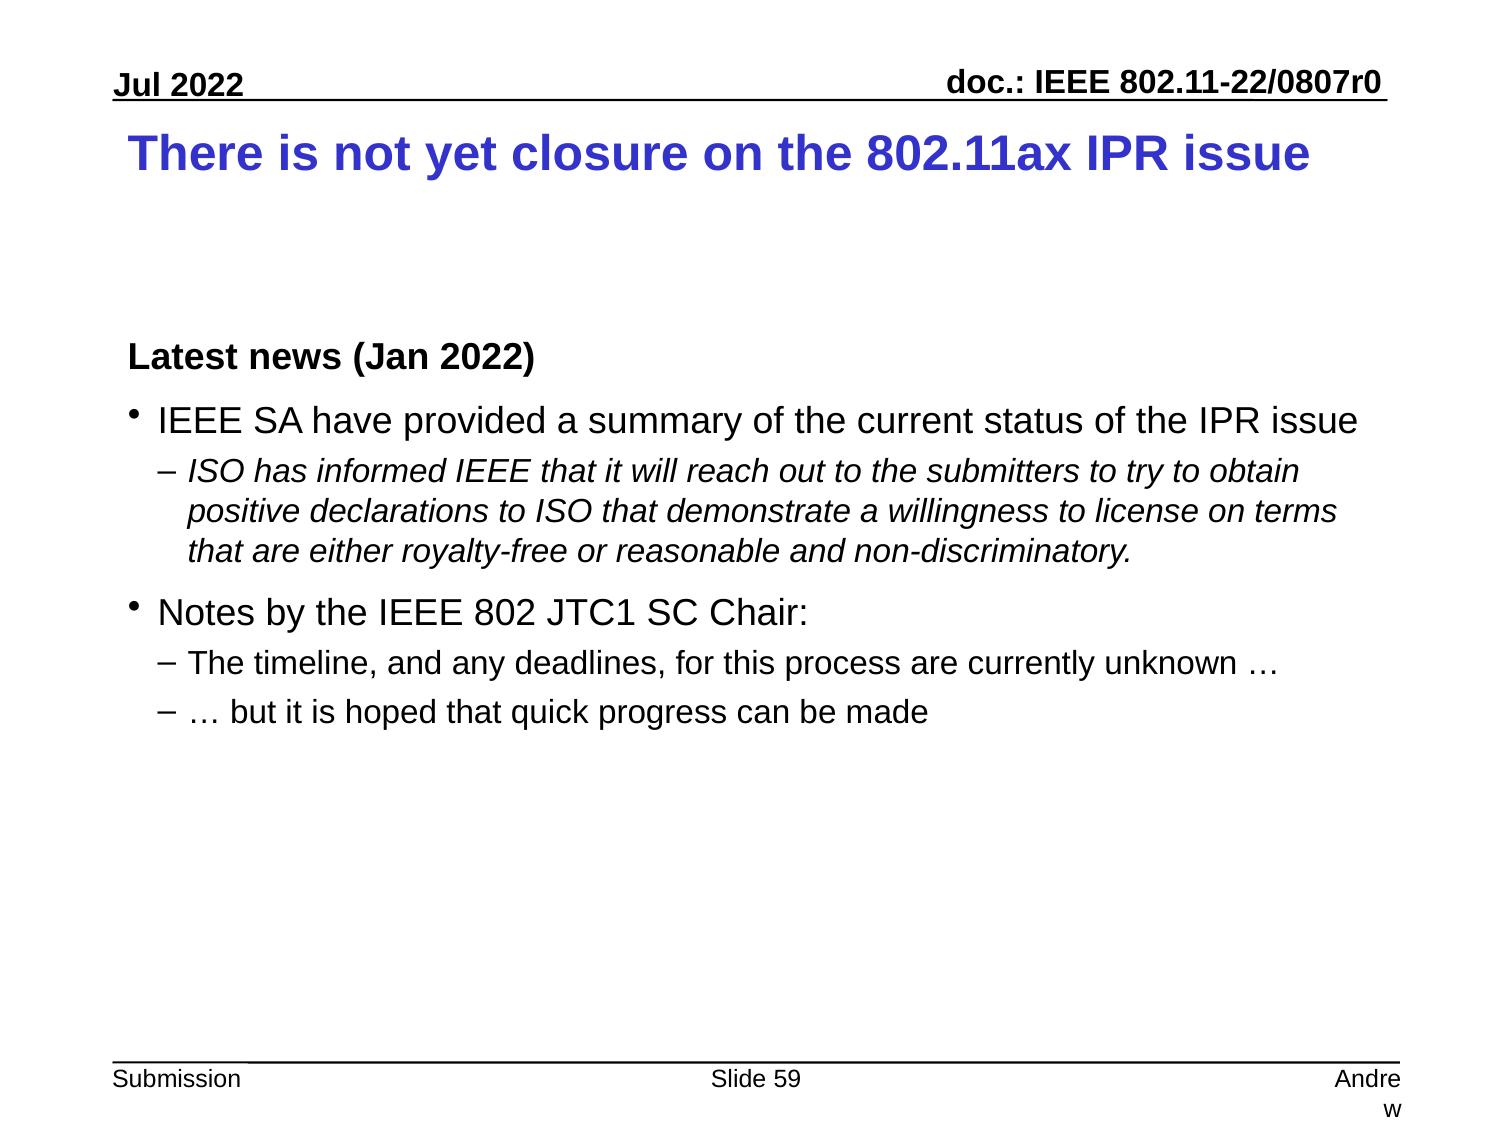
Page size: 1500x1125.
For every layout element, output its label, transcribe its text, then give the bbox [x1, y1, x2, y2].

slide_number Slide 59 [709, 1061, 803, 1093]
title There is not yet closure on the 802.11ax IPR issue [112, 112, 1388, 288]
footer Andrew Myles, Cisco [1320, 1061, 1402, 1093]
list Latest news (Jan 2022) IEEE SA have provided a summary of the current status of the IPR issue ISO has informed IEEE that it will reach out to the submitters to try to obtain positive declarations to ISO that demonstrate a willingness to license on terms that are either royalty-free or reasonable and non-discriminatory. Notes by the IEEE 802 JTC1 SC Chair: The timeline, and any deadlines, for this process are currently unknown … … but it is hoped that quick progress can be made [112, 324, 1388, 1000]
